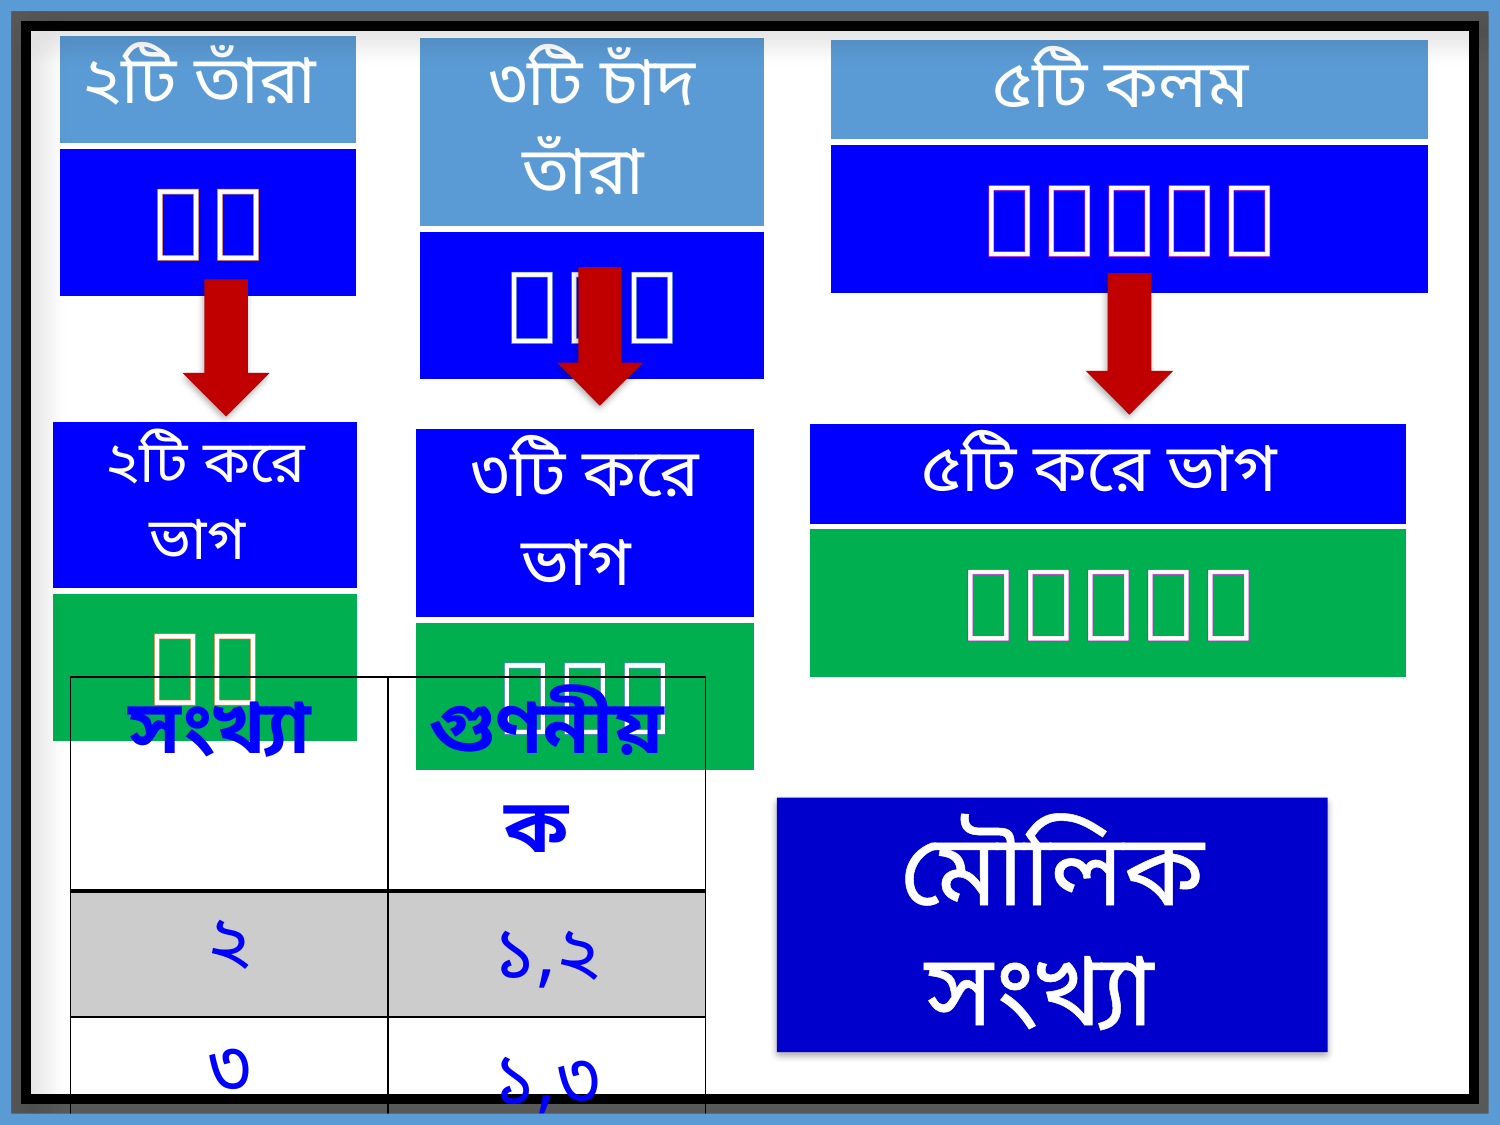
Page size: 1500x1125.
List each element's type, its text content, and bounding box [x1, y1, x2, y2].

table_cell  [810, 529, 1406, 677]
table_header গুণনীয়ক [389, 678, 705, 889]
table_cell ১,২ [389, 893, 705, 1016]
text_box [554, 266, 646, 408]
table_header ২টি করে ভাগ [58, 422, 357, 588]
table_cell  [60, 149, 356, 296]
text_box [180, 278, 273, 418]
table_cell  [416, 623, 754, 770]
text_box মৌলিক সংখ্যা [776, 797, 1328, 1053]
table_header ৩টি চাঁদ তাঁরা [420, 58, 764, 226]
table_cell  [58, 594, 357, 741]
table_cell ১,৩ [389, 1018, 705, 1113]
table_header সংখ্যা [71, 678, 387, 889]
text_box [0, 0, 1500, 1125]
table_header ২টি তাঁরা [60, 58, 356, 143]
table_cell ৩ [71, 1018, 387, 1113]
text_box [1083, 272, 1176, 417]
table_cell  [831, 145, 1428, 293]
table_header ৫টি করে ভাগ [810, 424, 1406, 524]
table_header ৫টি কলম [831, 58, 1428, 139]
table_cell ২ [71, 893, 387, 1016]
table_header ৩টি করে ভাগ [416, 429, 754, 617]
table_cell  [420, 232, 764, 379]
